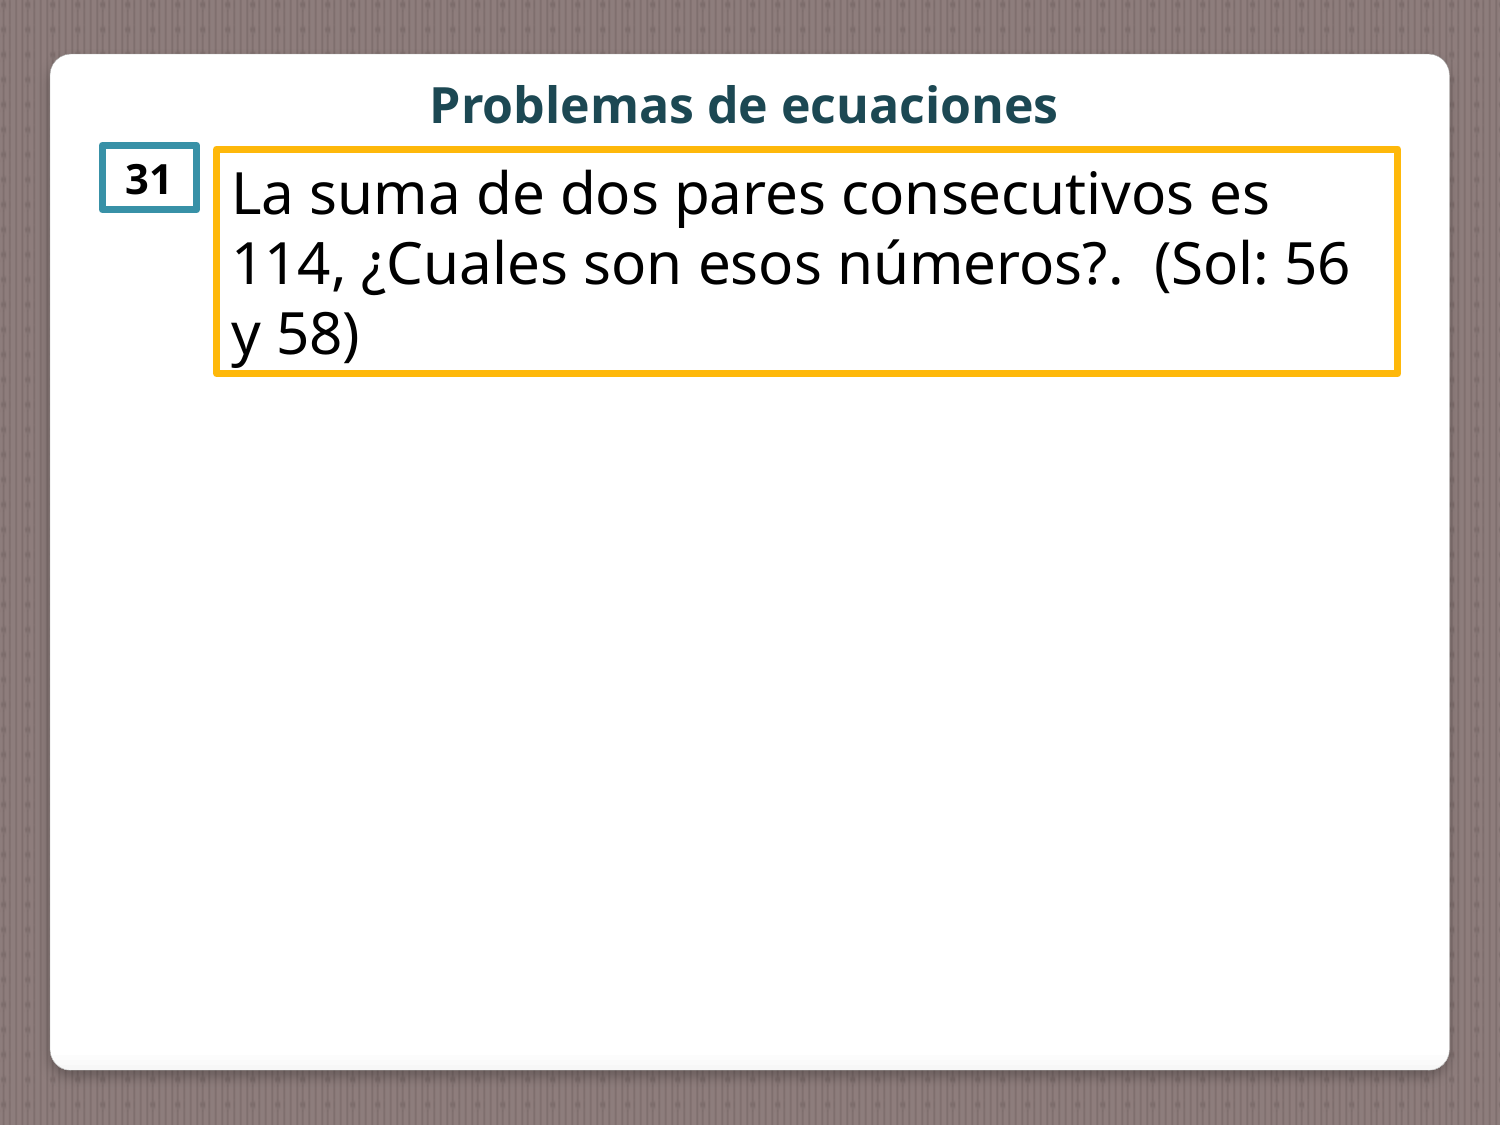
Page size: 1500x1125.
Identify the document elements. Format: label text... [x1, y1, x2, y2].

text_box Problemas de ecuaciones [53, 66, 1436, 142]
text_box 31 [99, 142, 200, 213]
text_box La suma de dos pares consecutivos es 114, ¿Cuales son esos números?. (Sol: 56 y 58) [213, 146, 1401, 377]
